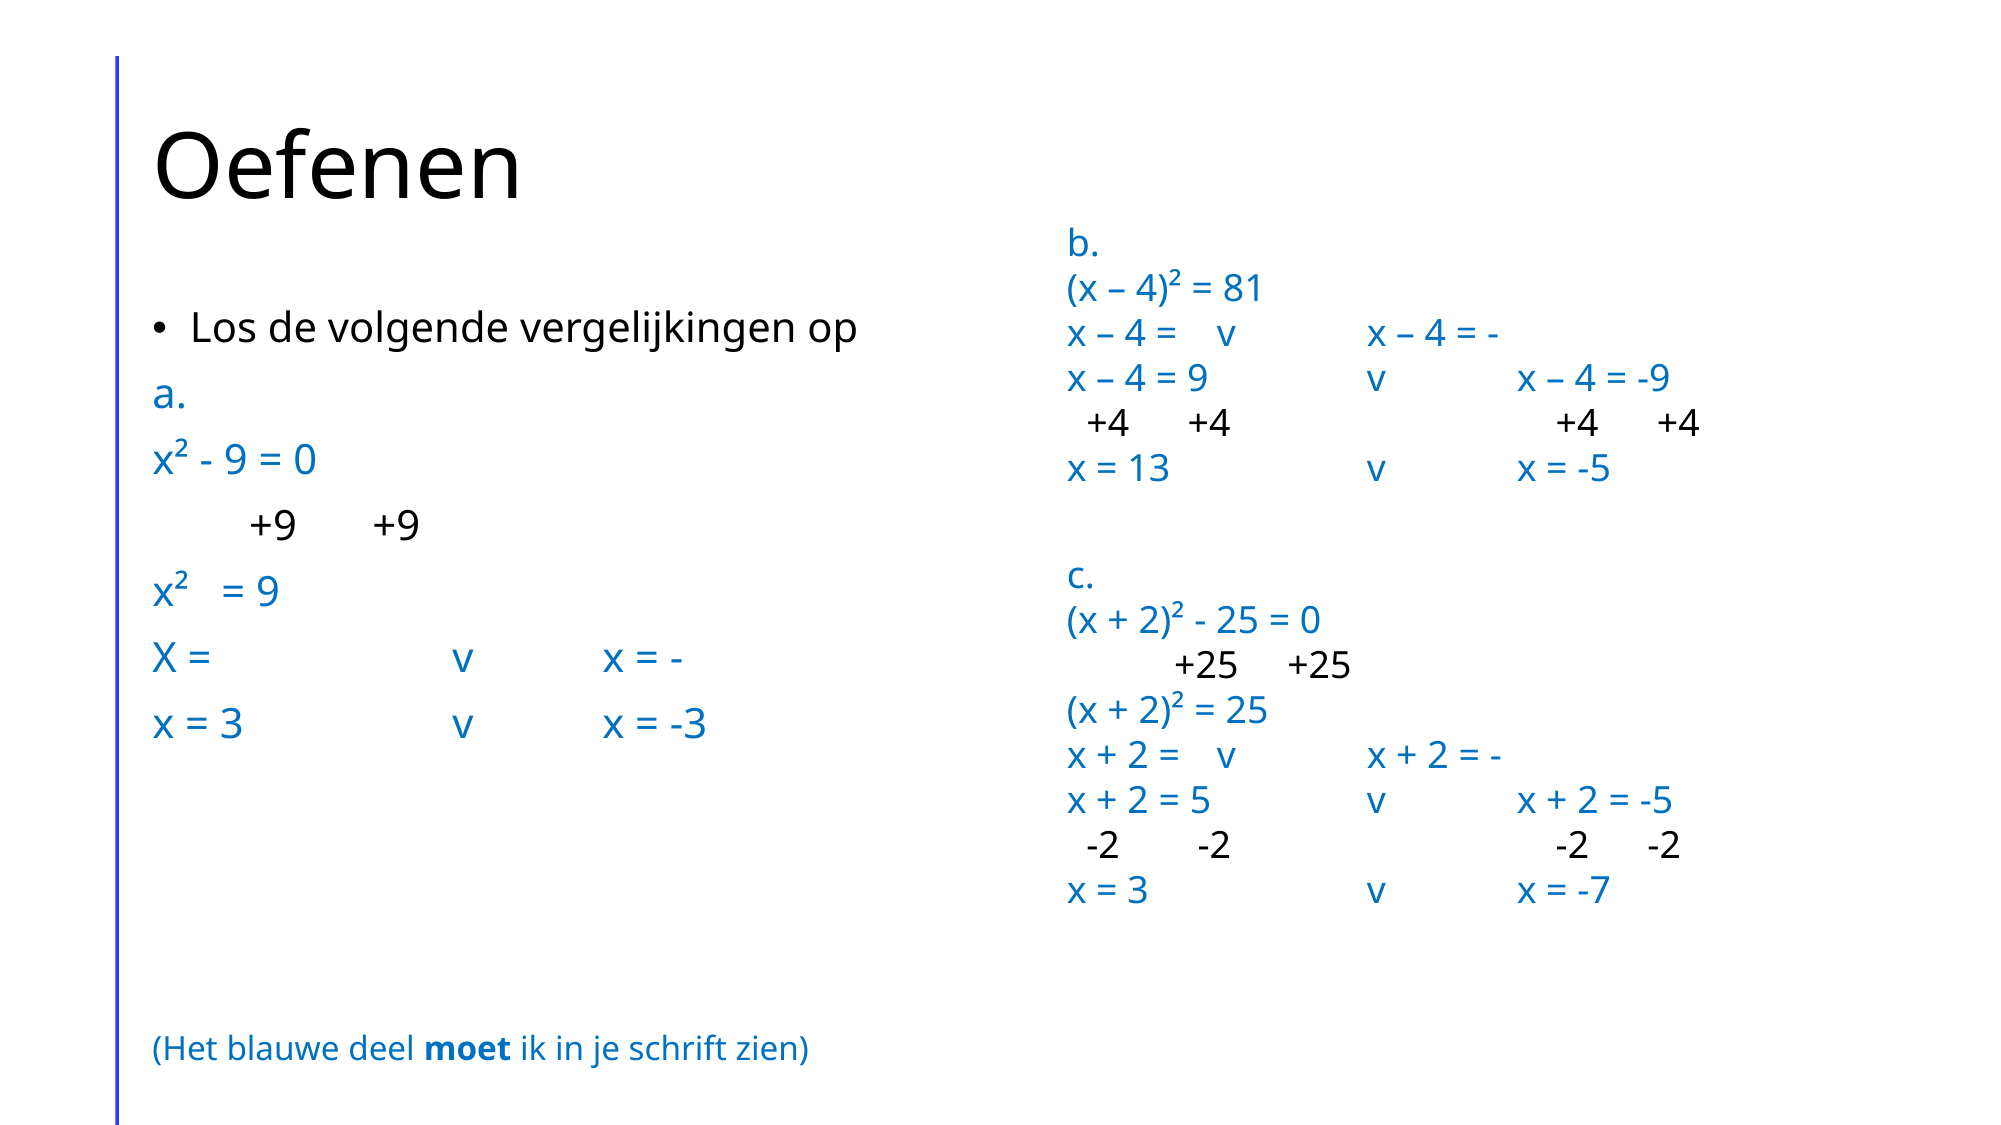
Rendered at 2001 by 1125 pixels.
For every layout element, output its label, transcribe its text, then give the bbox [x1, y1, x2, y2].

title Oefenen [137, 59, 1863, 278]
